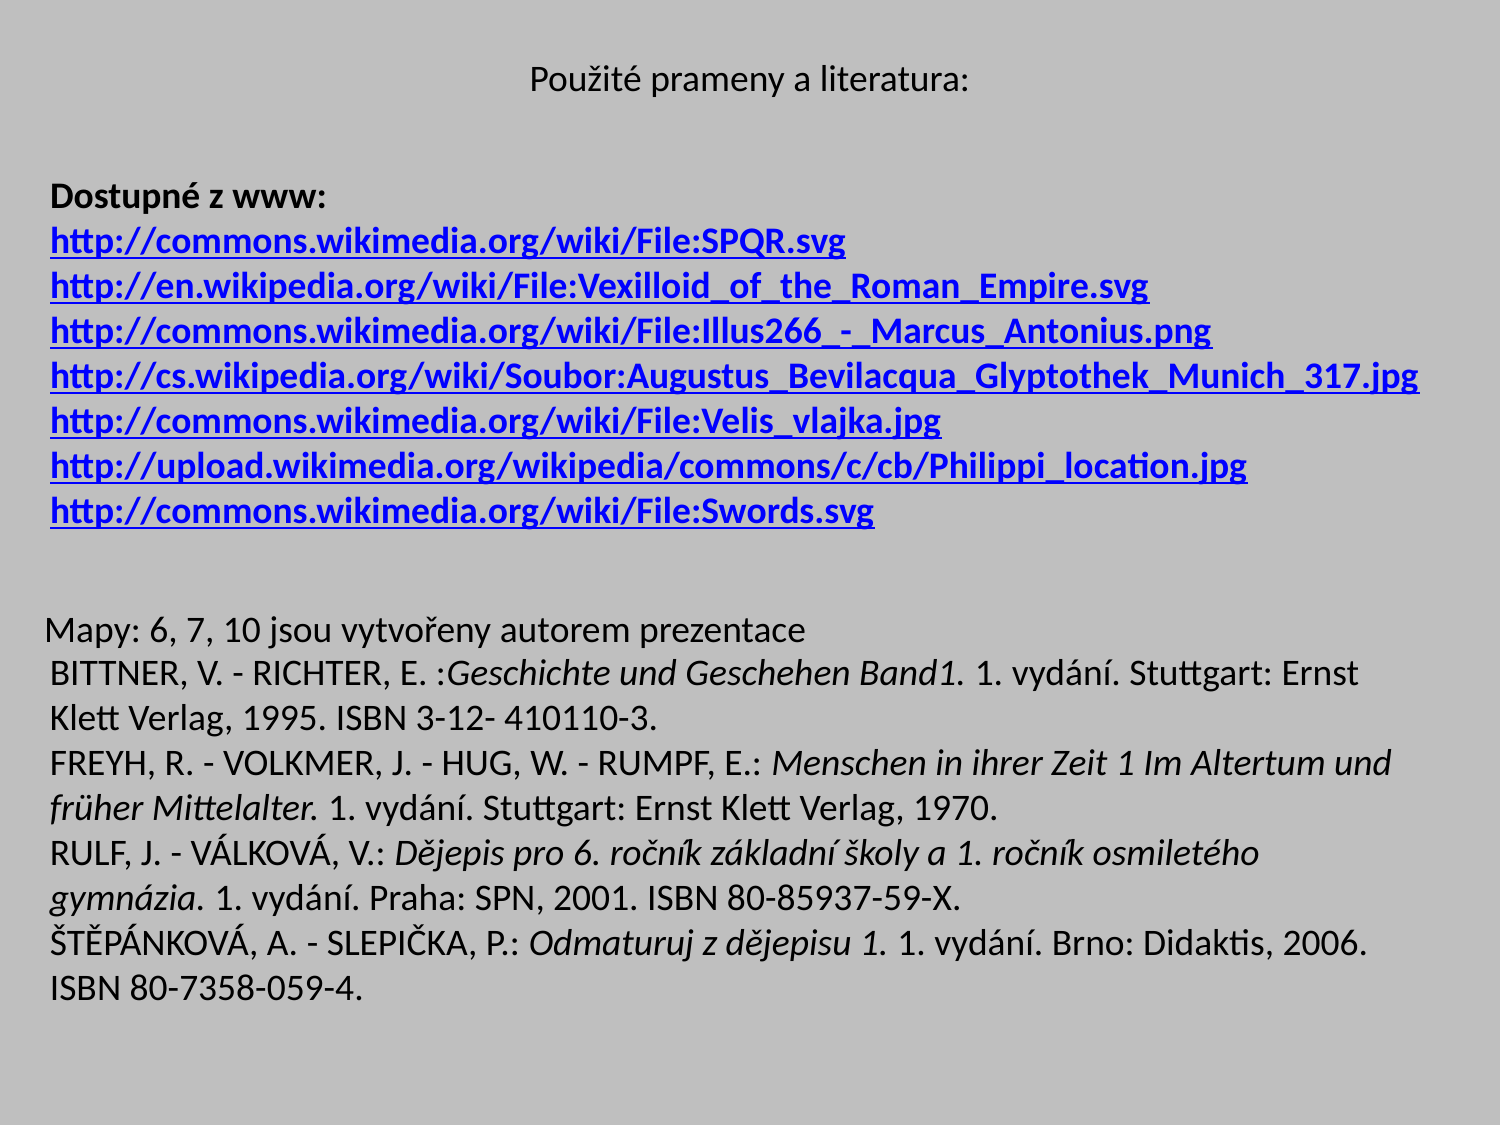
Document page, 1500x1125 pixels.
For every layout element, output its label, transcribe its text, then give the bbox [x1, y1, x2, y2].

text_box Použité prameny a literatura: [415, 46, 1085, 107]
text_box Dostupné z www: http://commons.wikimedia.org/wiki/File:SPQR.svg http://en.wikipedia.org/wiki/File:Vexilloid_of_the_Roman_Empire.svg http://commons.wikimedia.org/wiki/File:Illus266_-_Marcus_Antonius.png http://cs.wikipedia.org/wiki/Soubor:Augustus_Bevilacqua_Glyptothek_Munich_317.jpg http://commons.wikimedia.org/wiki/File:Velis_vlajka.jpg http://upload.wikimedia.org/wikipedia/commons/c/cb/Philippi_location.jpg http://commons.wikimedia.org/wiki/File:Swords.svg [35, 163, 1447, 899]
text_box Mapy: 6, 7, 10 jsou vytvořeny autorem prezentace [29, 597, 1296, 703]
text_box BITTNER, V. - RICHTER, E. :Geschichte und Geschehen Band1. 1. vydání. Stuttgart: Ernst Klett Verlag, 1995. ISBN 3-12- 410110-3. FREYH, R. - VOLKMER, J. - HUG, W. - RUMPF, E.: Menschen in ihrer Zeit 1 Im Altertum und früher Mittelalter. 1. vydání. Stuttgart: Ernst Klett Verlag, 1970. RULF, J. - VÁLKOVÁ, V.: Dějepis pro 6. ročník základní školy a 1. ročník osmiletého gymnázia. 1. vydání. Praha: SPN, 2001. ISBN 80-85937-59-X. ŠTĚPÁNKOVÁ, A. - SLEPIČKA, P.: Odmaturuj z dějepisu 1. 1. vydání. Brno: Didaktis, 2006. ISBN 80-7358-059-4. [35, 640, 1430, 1016]
